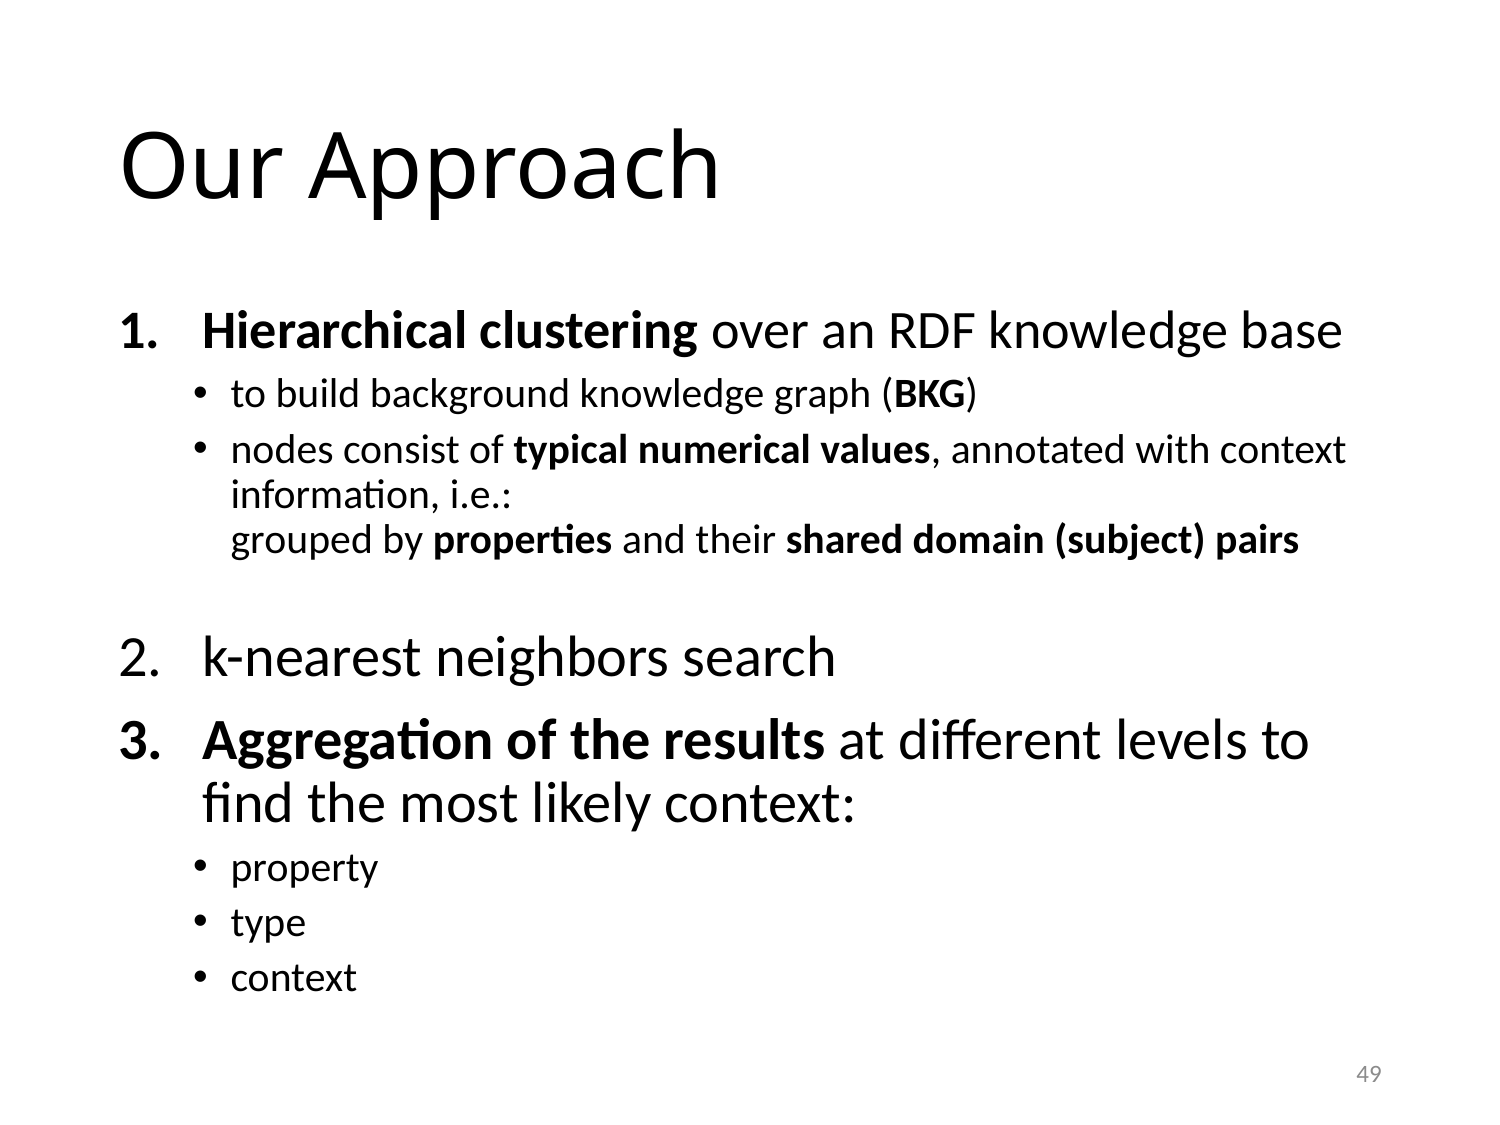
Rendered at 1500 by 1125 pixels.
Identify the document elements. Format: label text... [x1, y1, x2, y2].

list Hierarchical clustering over an RDF knowledge base to build background knowledge graph (BKG) nodes consist of typical numerical values, annotated with context information, i.e.: grouped by properties and their shared domain (subject) pairs k-nearest neighbors search Aggregation of the results at different levels to find the most likely context: property type context [103, 290, 1397, 1005]
slide_number 49 [1059, 1042, 1397, 1103]
title Our Approach [103, 59, 1397, 278]
